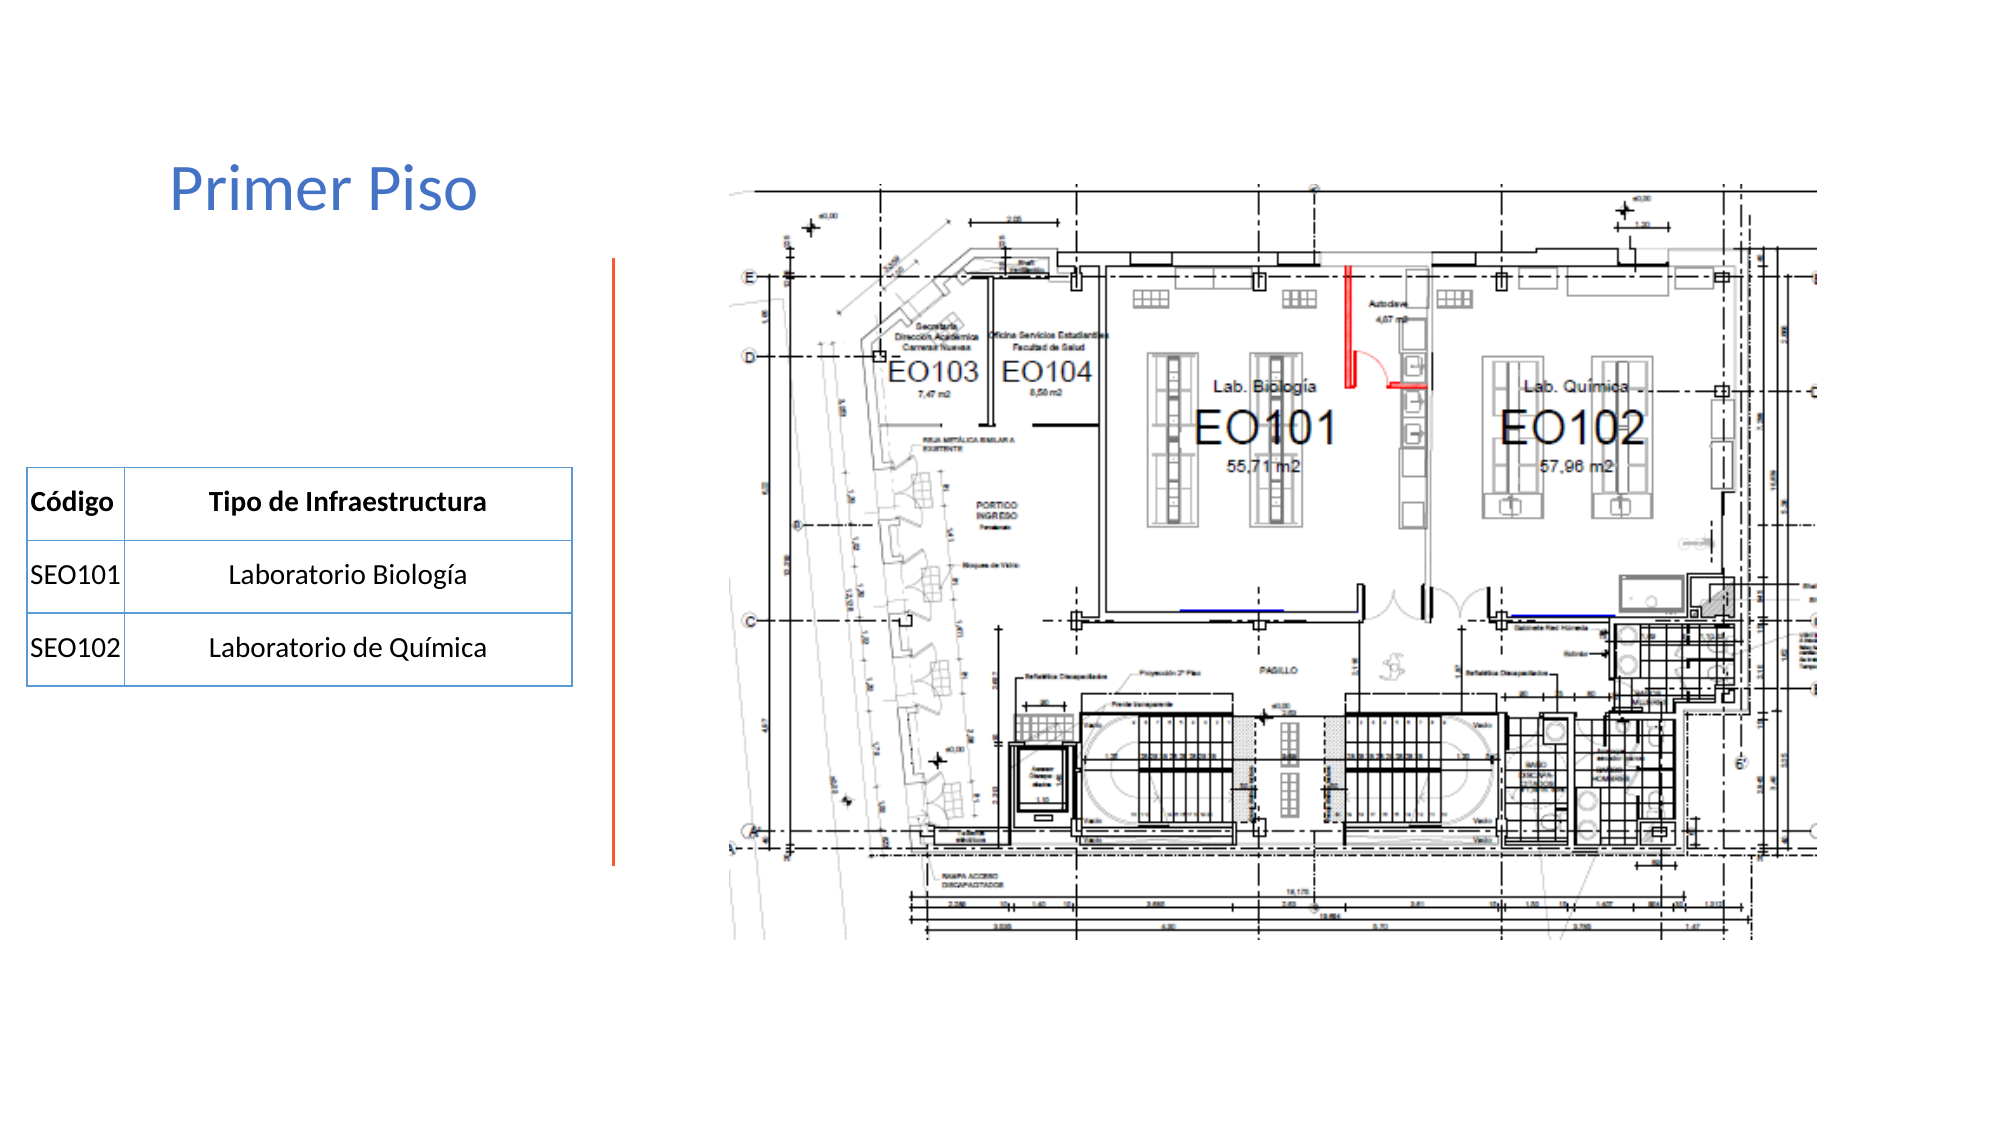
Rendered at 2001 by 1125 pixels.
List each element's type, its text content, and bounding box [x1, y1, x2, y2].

table_cell Laboratorio Biología [125, 541, 571, 612]
table_cell SEO101 [28, 541, 124, 612]
text_box Primer Piso [154, 136, 527, 231]
picture [729, 184, 1817, 940]
table_header Código [28, 468, 124, 540]
table_cell Laboratorio de Química [125, 614, 571, 685]
table_cell SEO102 [28, 614, 124, 685]
table_header Tipo de Infraestructura [125, 468, 571, 540]
